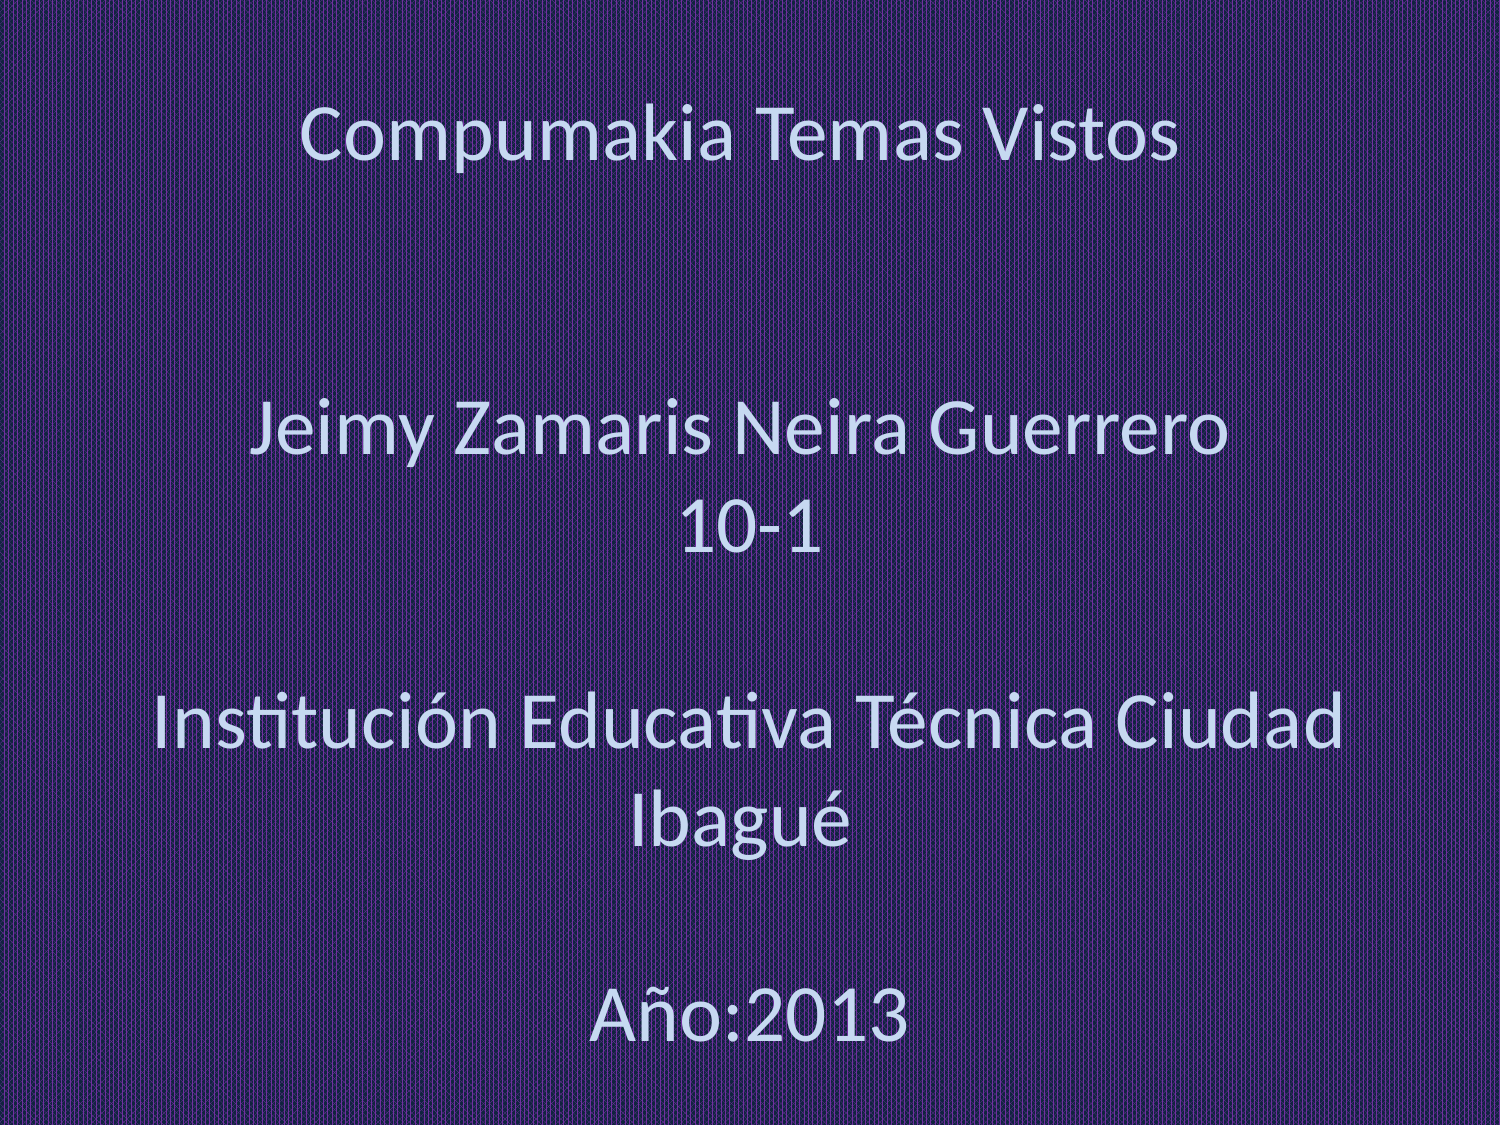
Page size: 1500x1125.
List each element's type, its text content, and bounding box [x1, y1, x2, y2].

title Compumakia Temas Vistos Jeimy Zamaris Neira Guerrero 10-1 Institución Educativa Técnica Ciudad Ibagué Año:2013 [112, 66, 1388, 1071]
